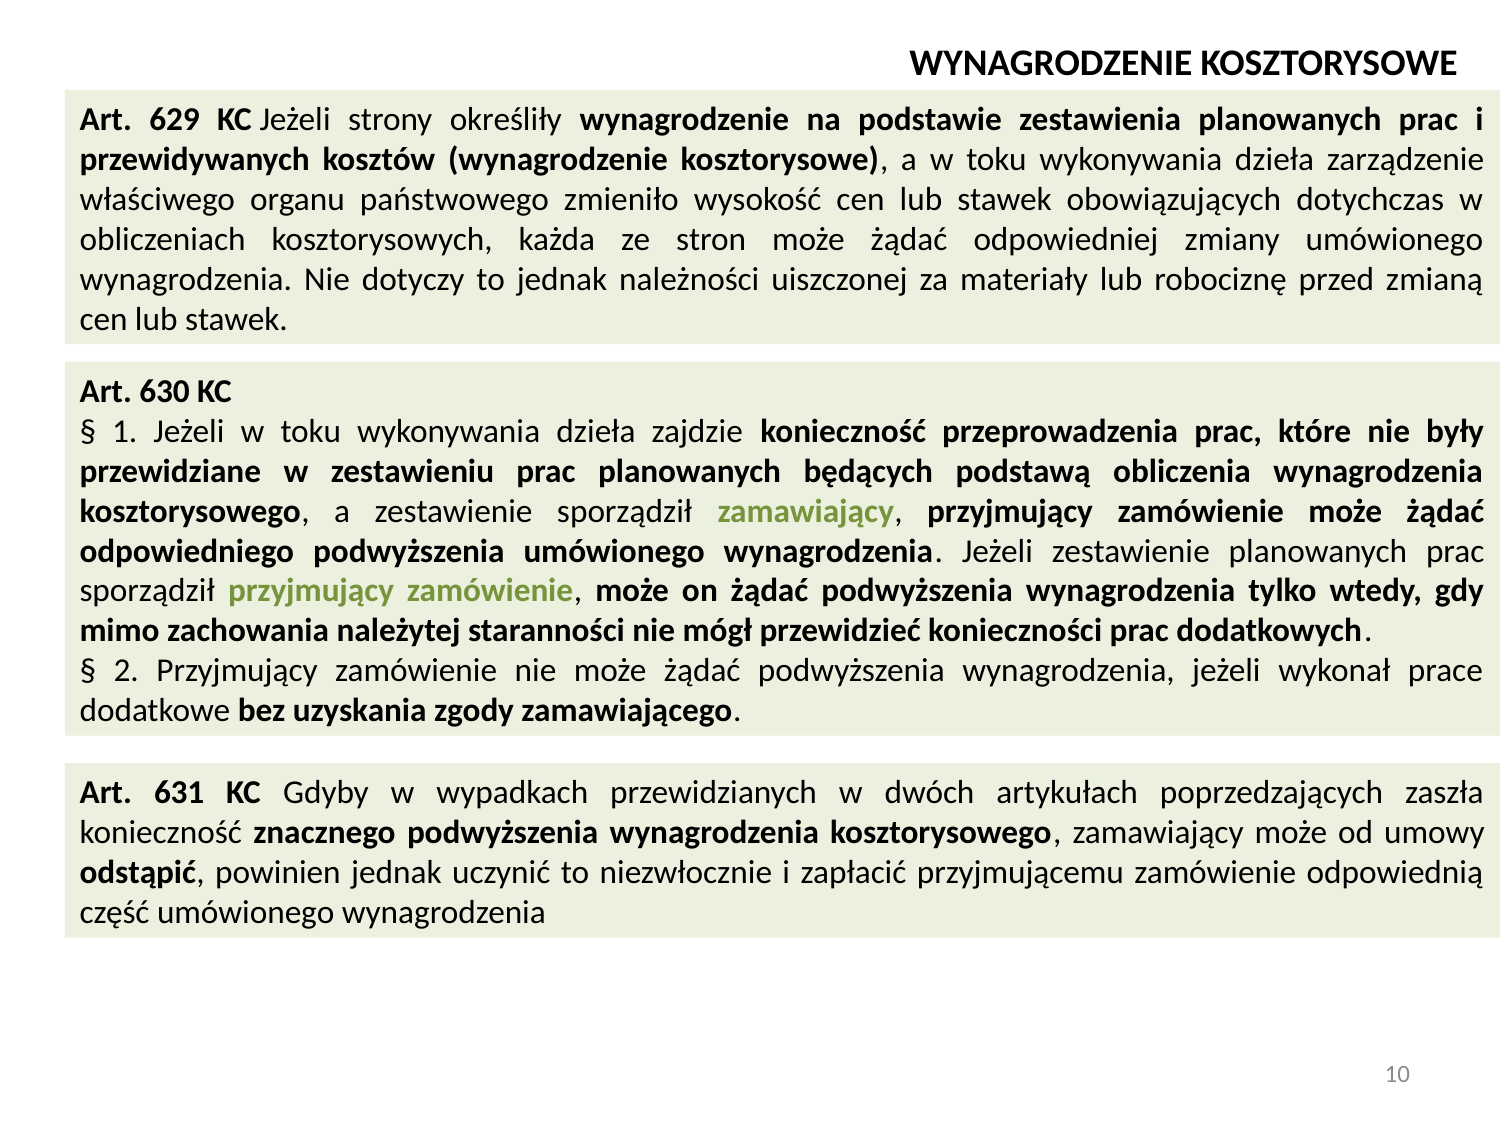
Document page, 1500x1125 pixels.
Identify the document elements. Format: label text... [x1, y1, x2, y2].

text_box Art. 631 KC Gdyby w wypadkach przewidzianych w dwóch artykułach poprzedzających zaszła konieczność znacznego podwyższenia wynagrodzenia kosztorysowego, zamawiający może od umowy odstąpić, powinien jednak uczynić to niezwłocznie i zapłacić przyjmującemu zamówienie odpowiednią część umówionego wynagrodzenia [64, 763, 1500, 938]
text_box Art. 629 KC Jeżeli strony określiły wynagrodzenie na podstawie zestawienia planowanych prac i przewidywanych kosztów (wynagrodzenie kosztorysowe), a w toku wykonywania dzieła zarządzenie właściwego organu państwowego zmieniło wysokość cen lub stawek obowiązujących dotychczas w obliczeniach kosztorysowych, każda ze stron może żądać odpowiedniej zmiany umówionego wynagrodzenia. Nie dotyczy to jednak należności uiszczonej za materiały lub robociznę przed zmianą cen lub stawek. [64, 89, 1500, 345]
text_box WYNAGRODZENIE KOSZTORYSOWE [894, 30, 1473, 89]
slide_number 10 [1074, 1042, 1425, 1103]
text_box Art. 630 KC § 1. Jeżeli w toku wykonywania dzieła zajdzie konieczność przeprowadzenia prac, które nie były przewidziane w zestawieniu prac planowanych będących podstawą obliczenia wynagrodzenia kosztorysowego, a zestawienie sporządził zamawiający, przyjmujący zamówienie może żądać odpowiedniego podwyższenia umówionego wynagrodzenia. Jeżeli zestawienie planowanych prac sporządził przyjmujący zamówienie, może on żądać podwyższenia wynagrodzenia tylko wtedy, gdy mimo zachowania należytej staranności nie mógł przewidzieć konieczności prac dodatkowych. § 2. Przyjmujący zamówienie nie może żądać podwyższenia wynagrodzenia, jeżeli wykonał prace dodatkowe bez uzyskania zgody zamawiającego. [64, 361, 1500, 736]
